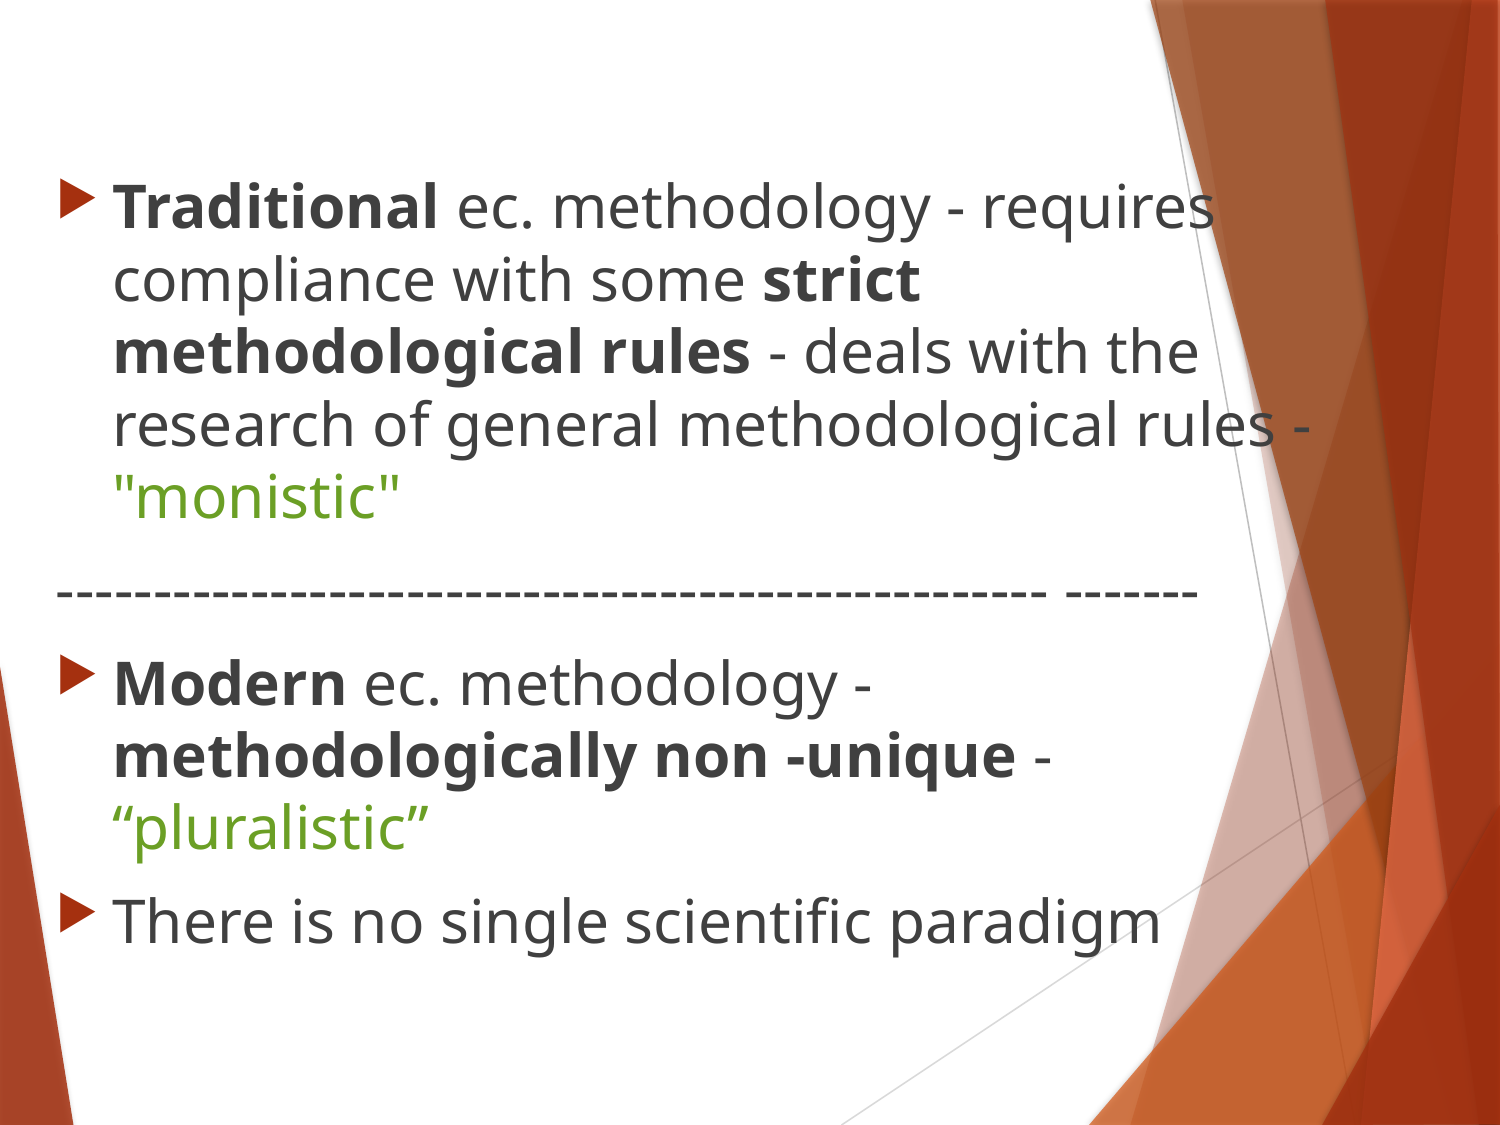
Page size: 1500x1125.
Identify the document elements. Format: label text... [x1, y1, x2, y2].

text_box Traditional ec. methodology - requires compliance with some strict methodological rules - deals with the research of general methodological rules - "monistic" --------------------------------------------------- ------- Modern ec. methodology - methodologically non -unique - “pluralistic” There is no single scientific paradigm [41, 160, 1342, 886]
